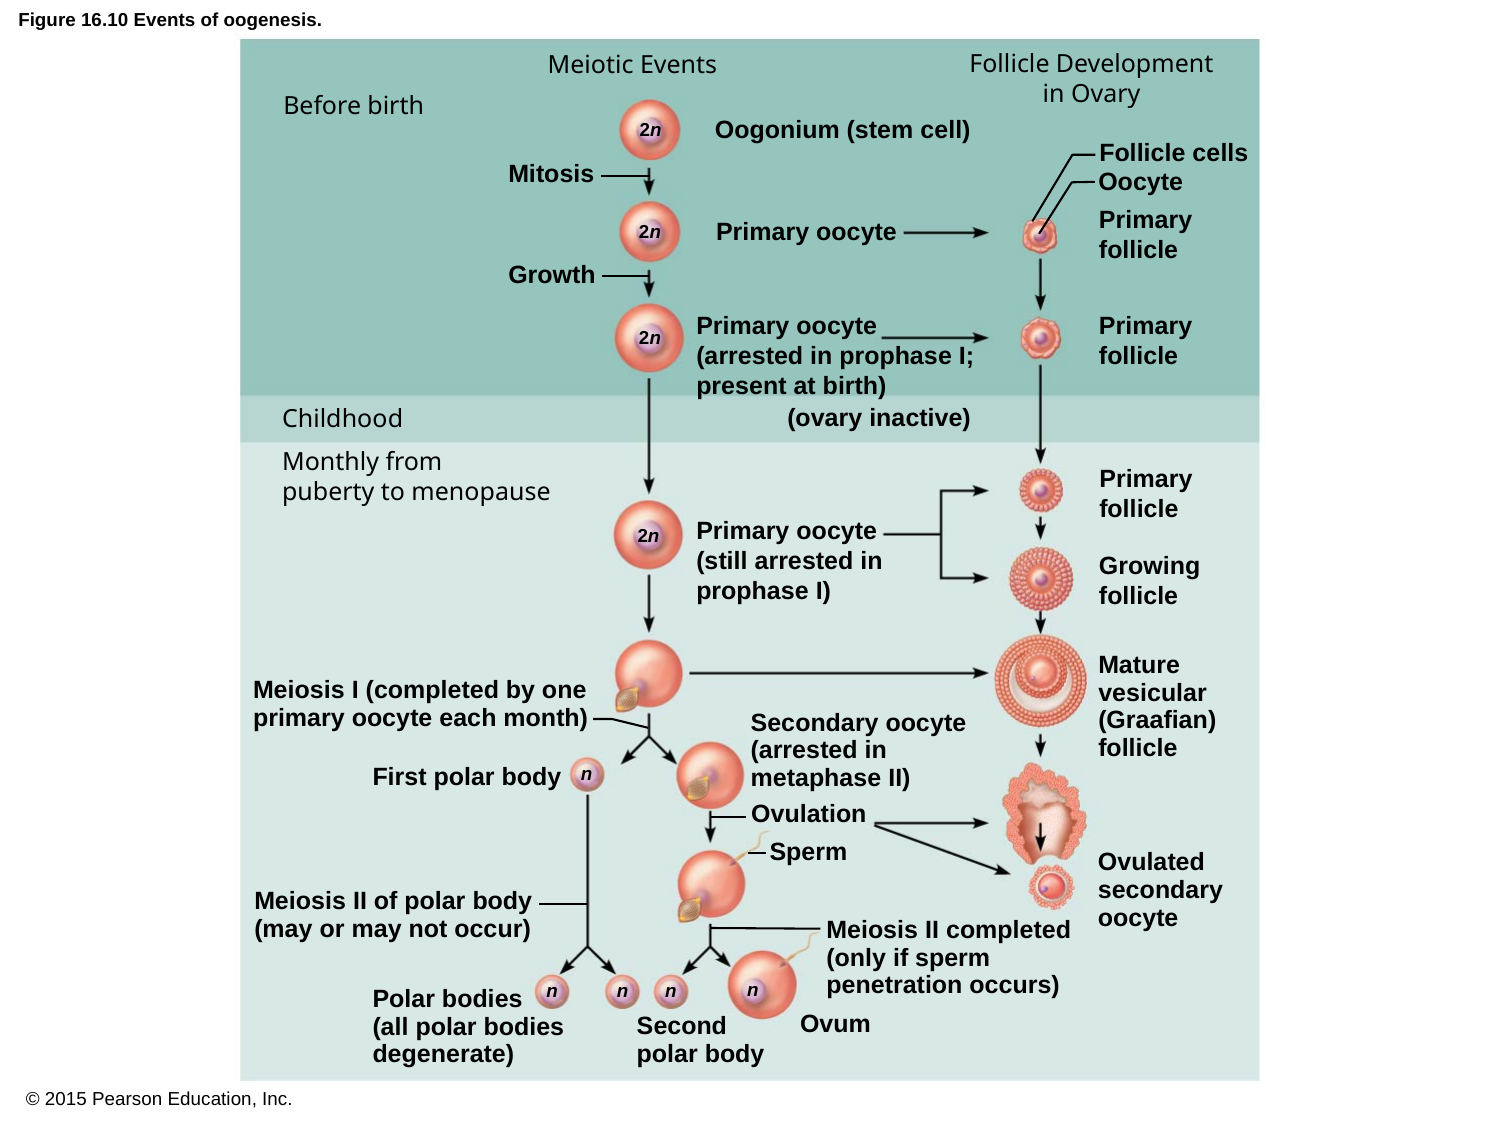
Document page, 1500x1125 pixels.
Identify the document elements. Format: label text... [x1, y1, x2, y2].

picture [234, 32, 1266, 1084]
title Figure 16.10 Events of oogenesis. [3, 0, 930, 50]
